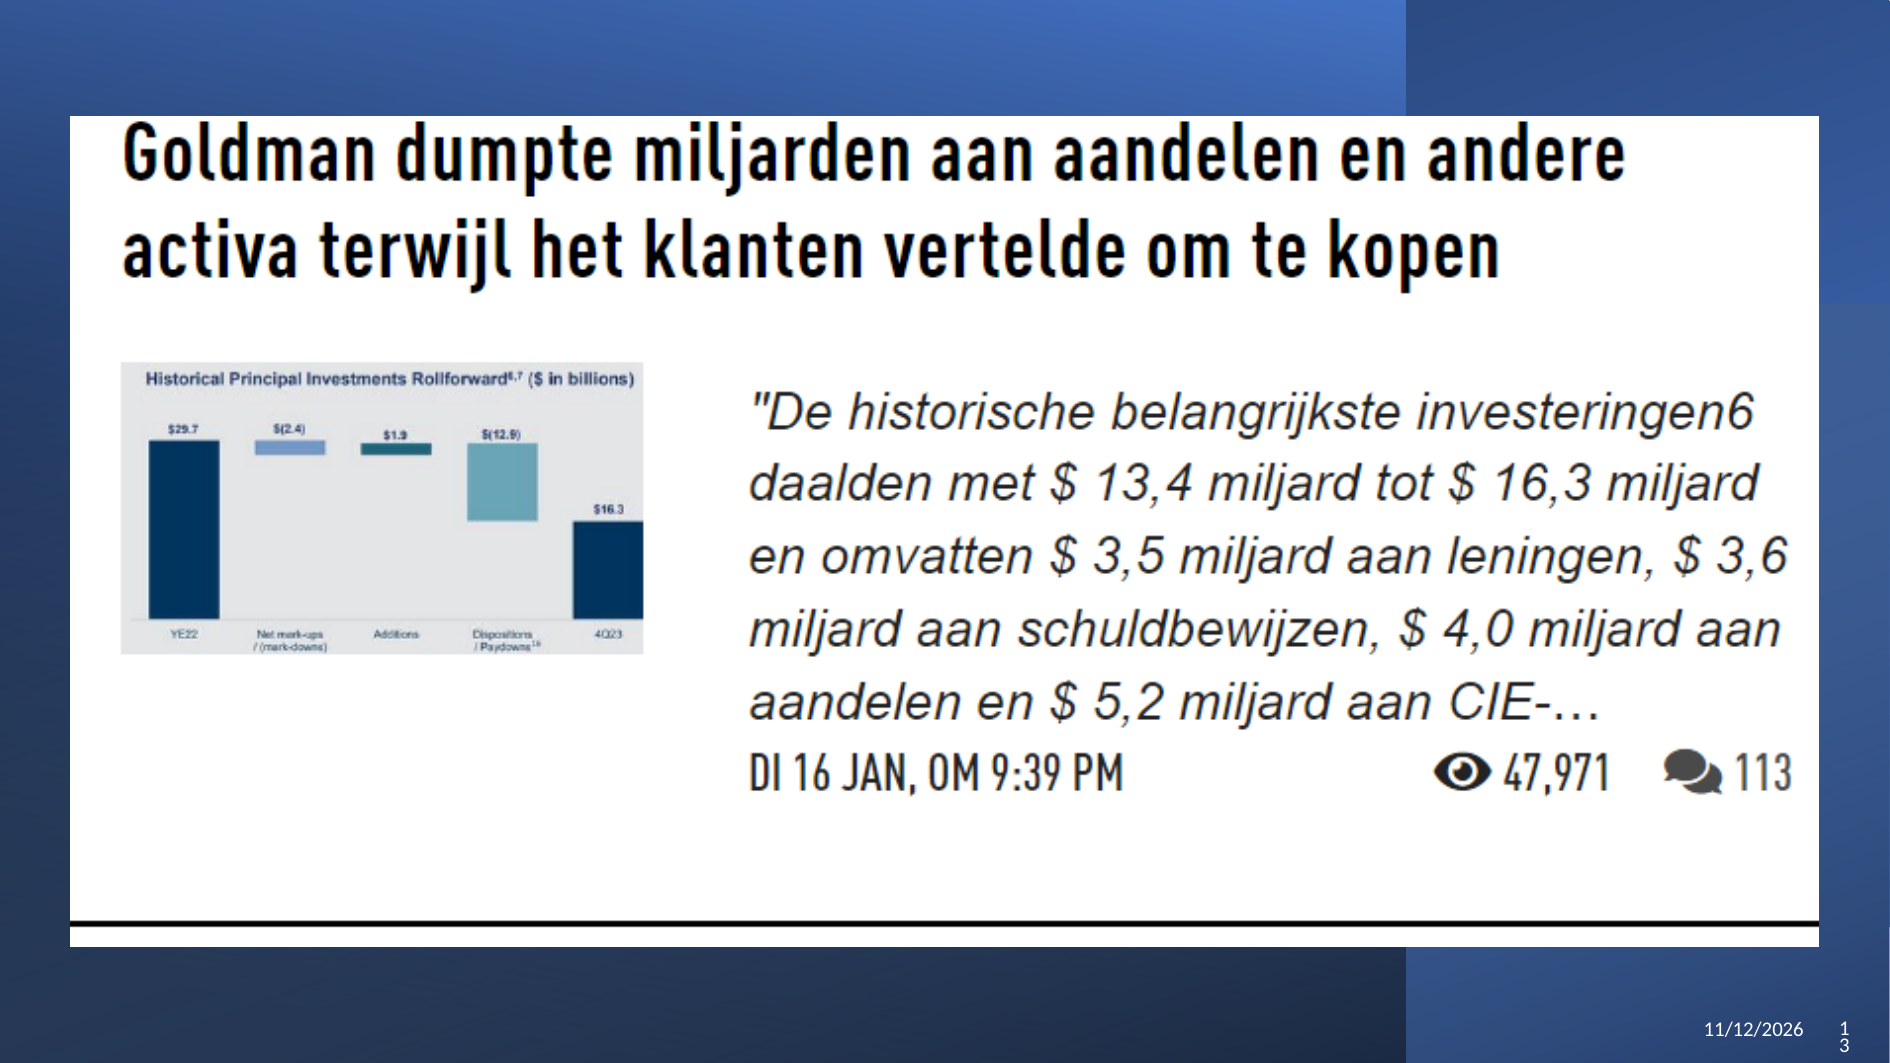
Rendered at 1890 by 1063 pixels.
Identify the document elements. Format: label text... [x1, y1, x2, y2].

text_box [0, 303, 1890, 1063]
text_box [0, 0, 1406, 303]
text_box [1406, 0, 1890, 303]
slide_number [1393, 1000, 1819, 1057]
slide_number 13 [1813, 1000, 1884, 1057]
picture [70, 116, 1819, 947]
